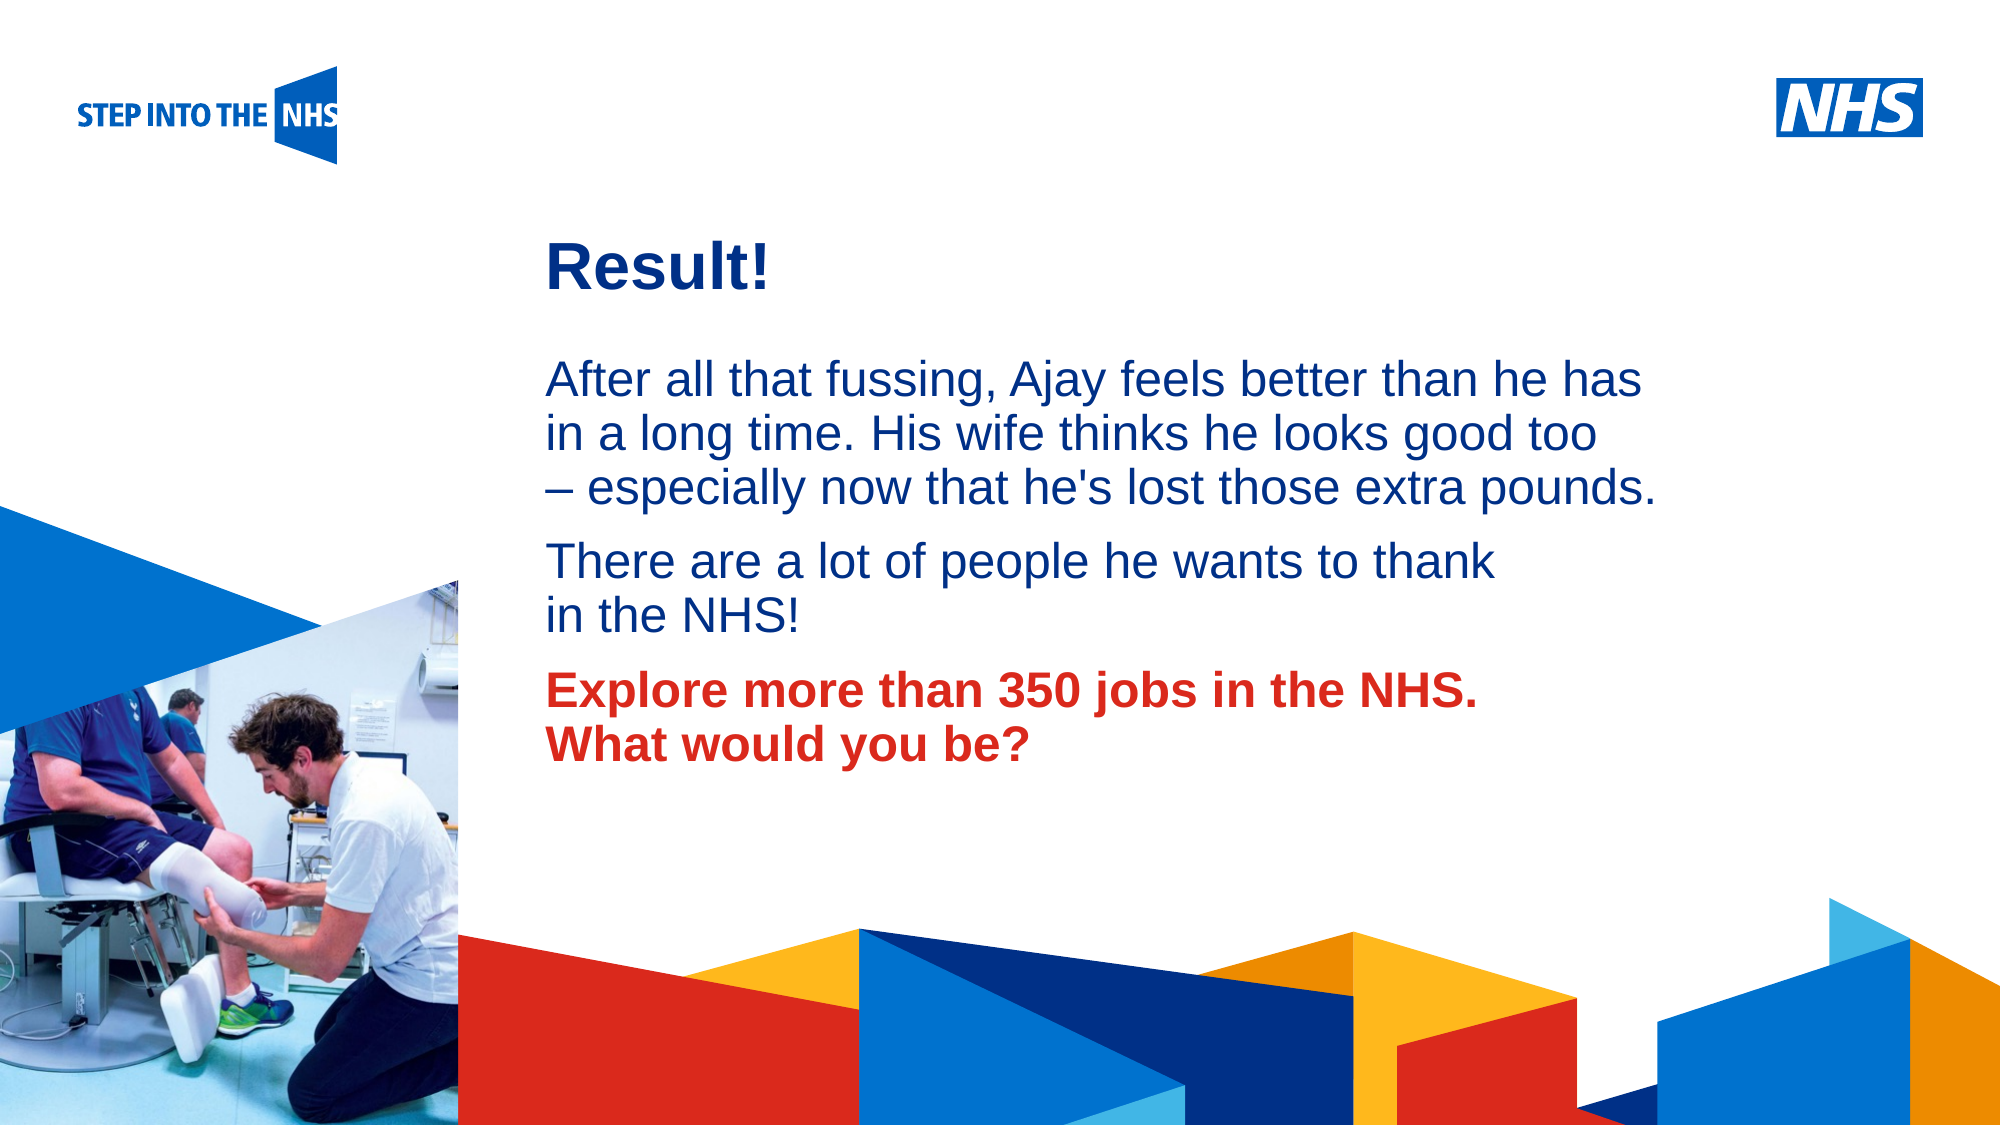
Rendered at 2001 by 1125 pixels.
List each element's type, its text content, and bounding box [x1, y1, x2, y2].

picture [0, 580, 459, 1125]
list After all that fussing, Ajay feels better than he has in a long time. His wife thinks he looks good too – especially now that he's lost those extra pounds. There are a lot of people he wants to thank in the NHS! Explore more than 350 jobs in the NHS. What would you be? [545, 353, 1767, 898]
title Result! [545, 232, 1767, 352]
